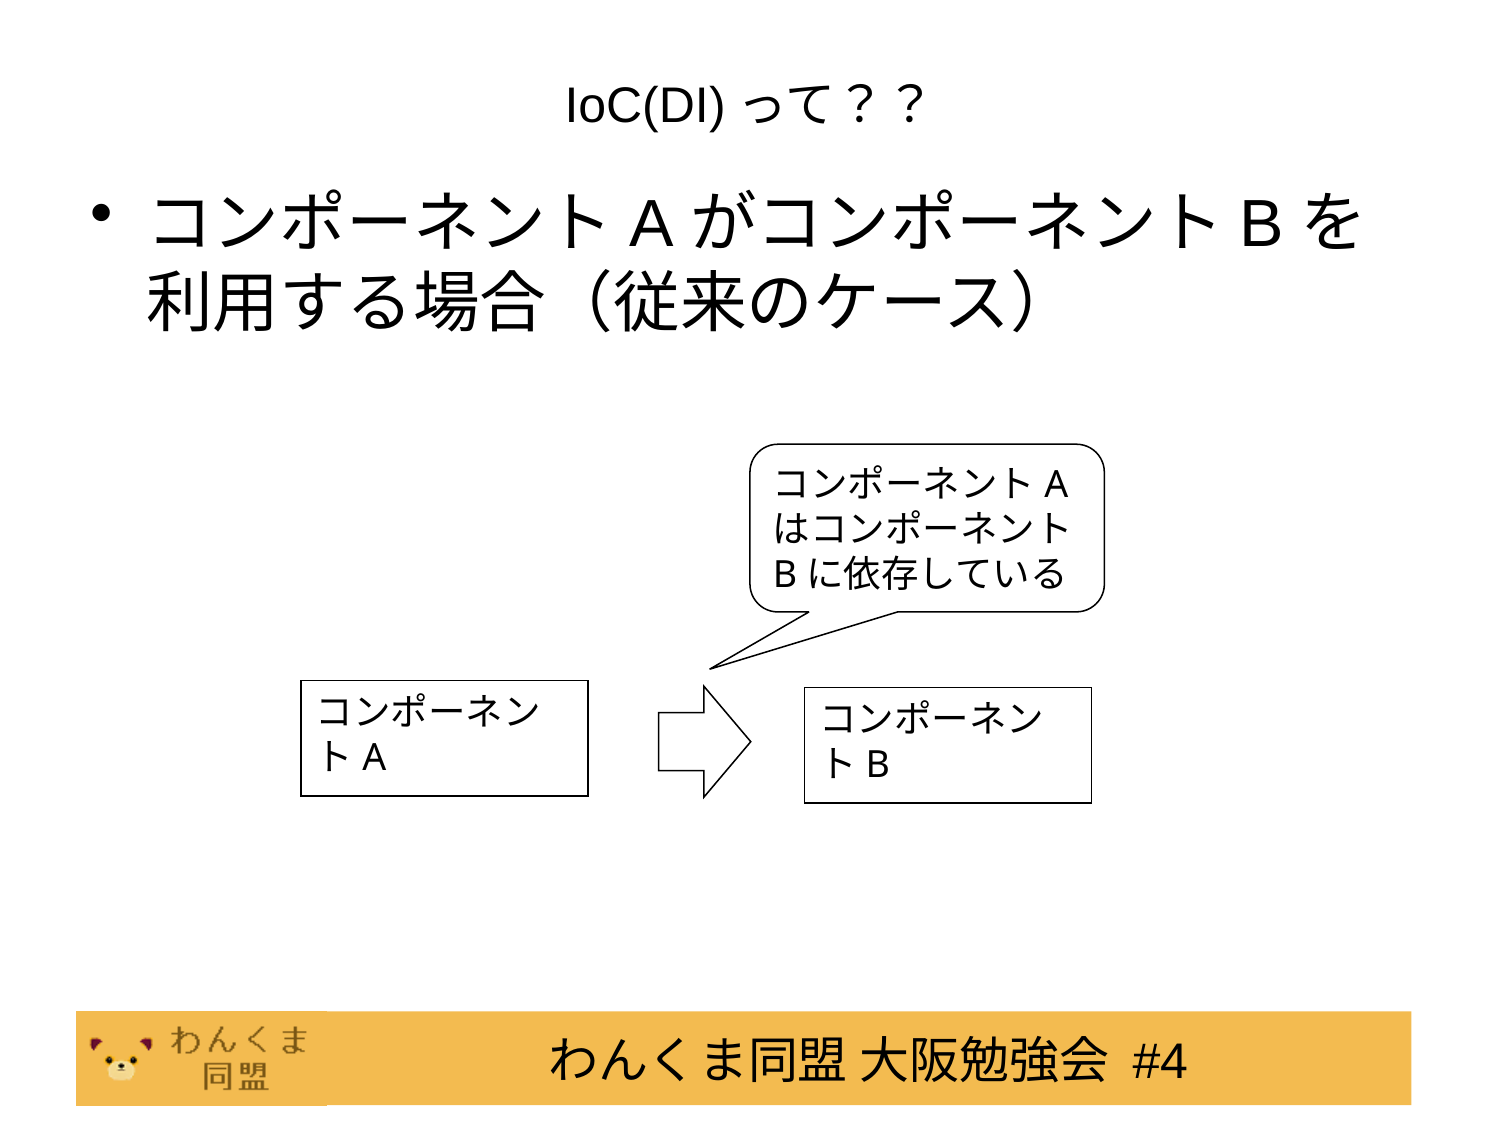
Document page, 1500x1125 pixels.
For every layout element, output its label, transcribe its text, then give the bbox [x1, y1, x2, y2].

text_box コンポーネントA [301, 680, 588, 797]
text_box コンポーネントB [804, 687, 1092, 804]
list コンポーネントAがコンポーネントBを利用する場合（従来のケース） [74, 172, 1426, 1006]
title IoC(DI)って？？ [74, 44, 1426, 162]
text_box コンポーネントAはコンポーネントBに依存している [709, 444, 1105, 670]
picture [76, 1011, 324, 1106]
text_box [658, 686, 751, 798]
